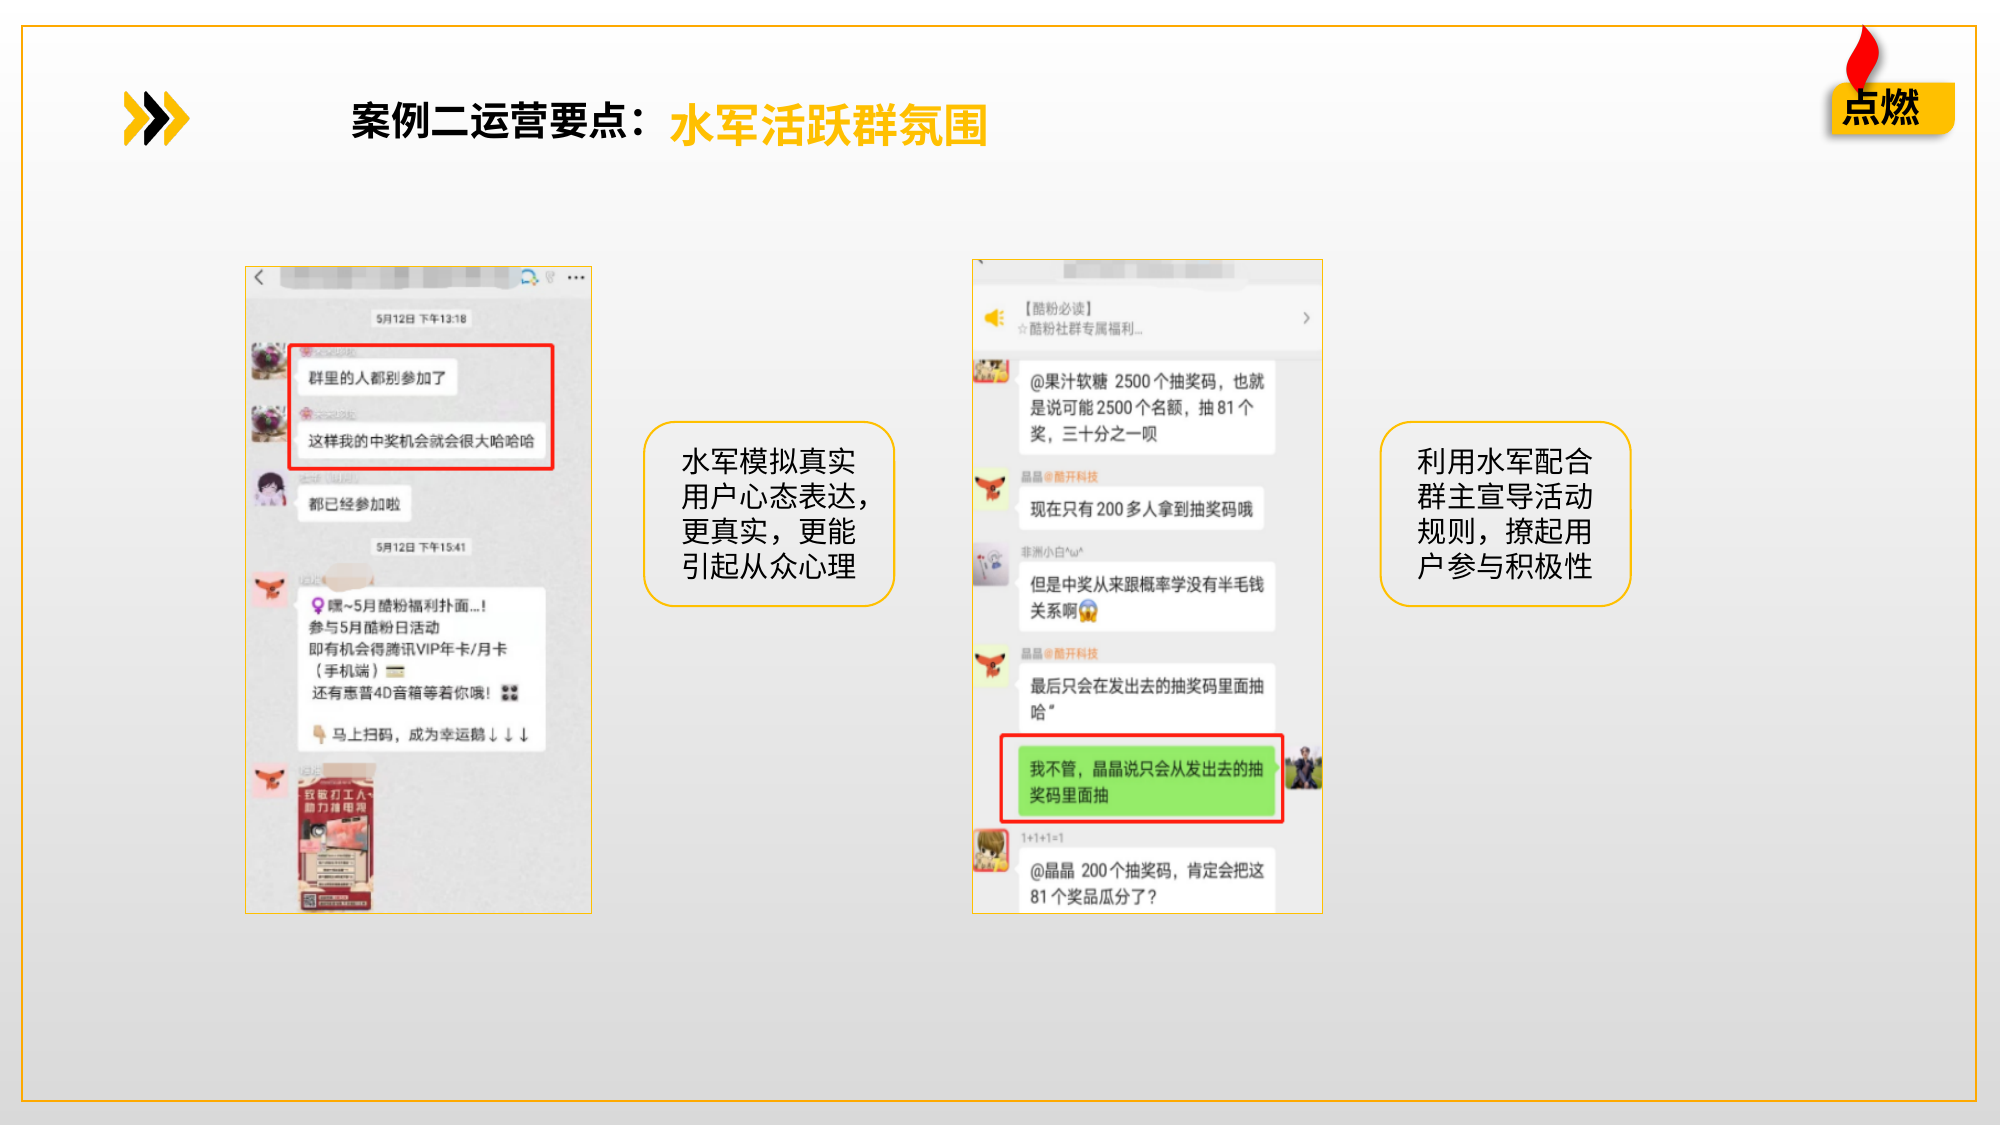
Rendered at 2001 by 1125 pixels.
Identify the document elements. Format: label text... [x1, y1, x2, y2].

text_box [21, 25, 1977, 1102]
text_box 水军活跃群氛围 [579, 88, 1080, 159]
text_box [1379, 420, 1632, 608]
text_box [1826, 24, 1955, 139]
text_box 案例二运营要点： [337, 88, 579, 152]
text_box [124, 91, 191, 147]
picture [244, 266, 592, 914]
text_box [643, 420, 896, 608]
picture [972, 258, 1323, 914]
